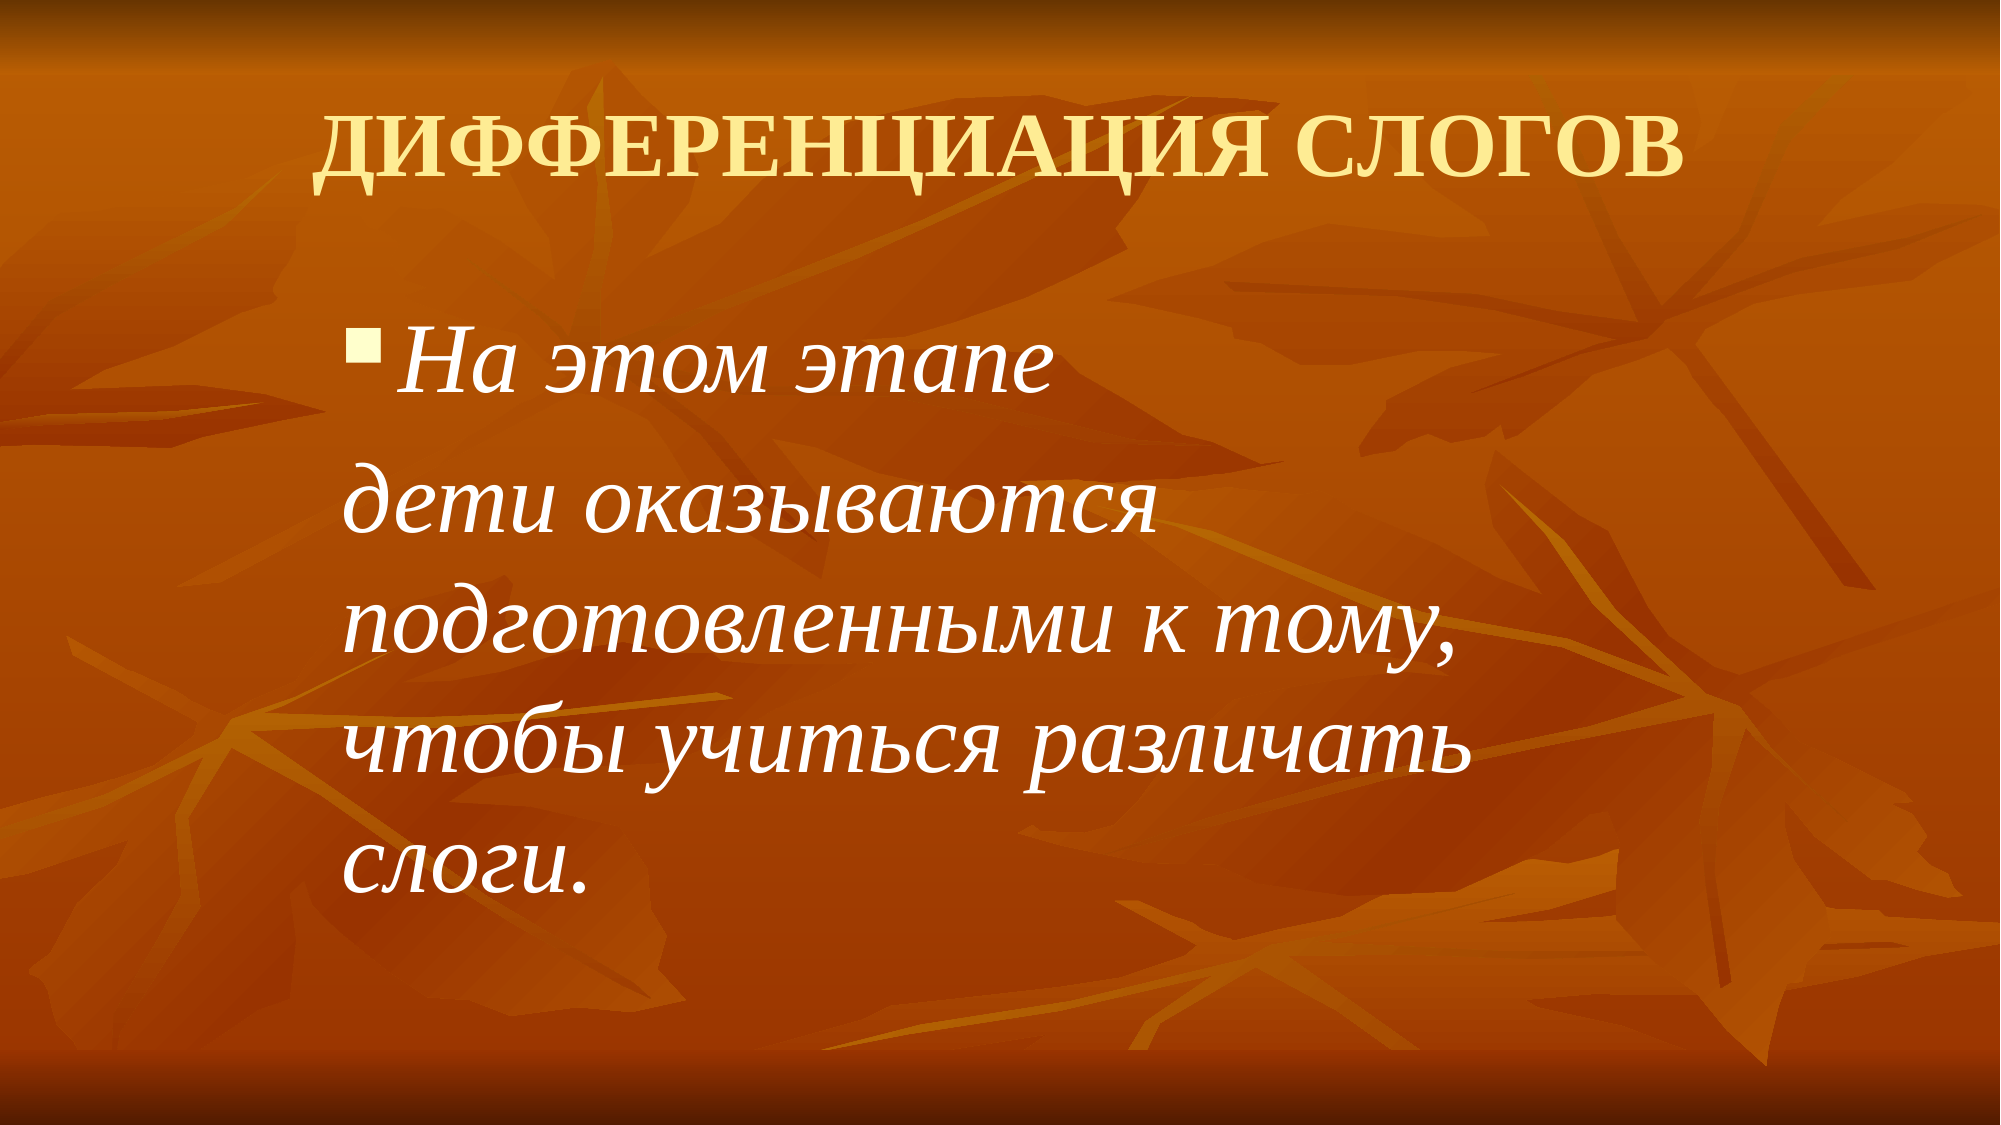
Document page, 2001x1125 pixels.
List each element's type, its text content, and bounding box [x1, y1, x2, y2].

list На этом этапе дети оказываются подготовленными к тому, чтобы учиться различать слоги. [326, 155, 1678, 1011]
title ДИФФЕРЕНЦИАЦИЯ СЛОГОВ [99, 45, 1901, 234]
